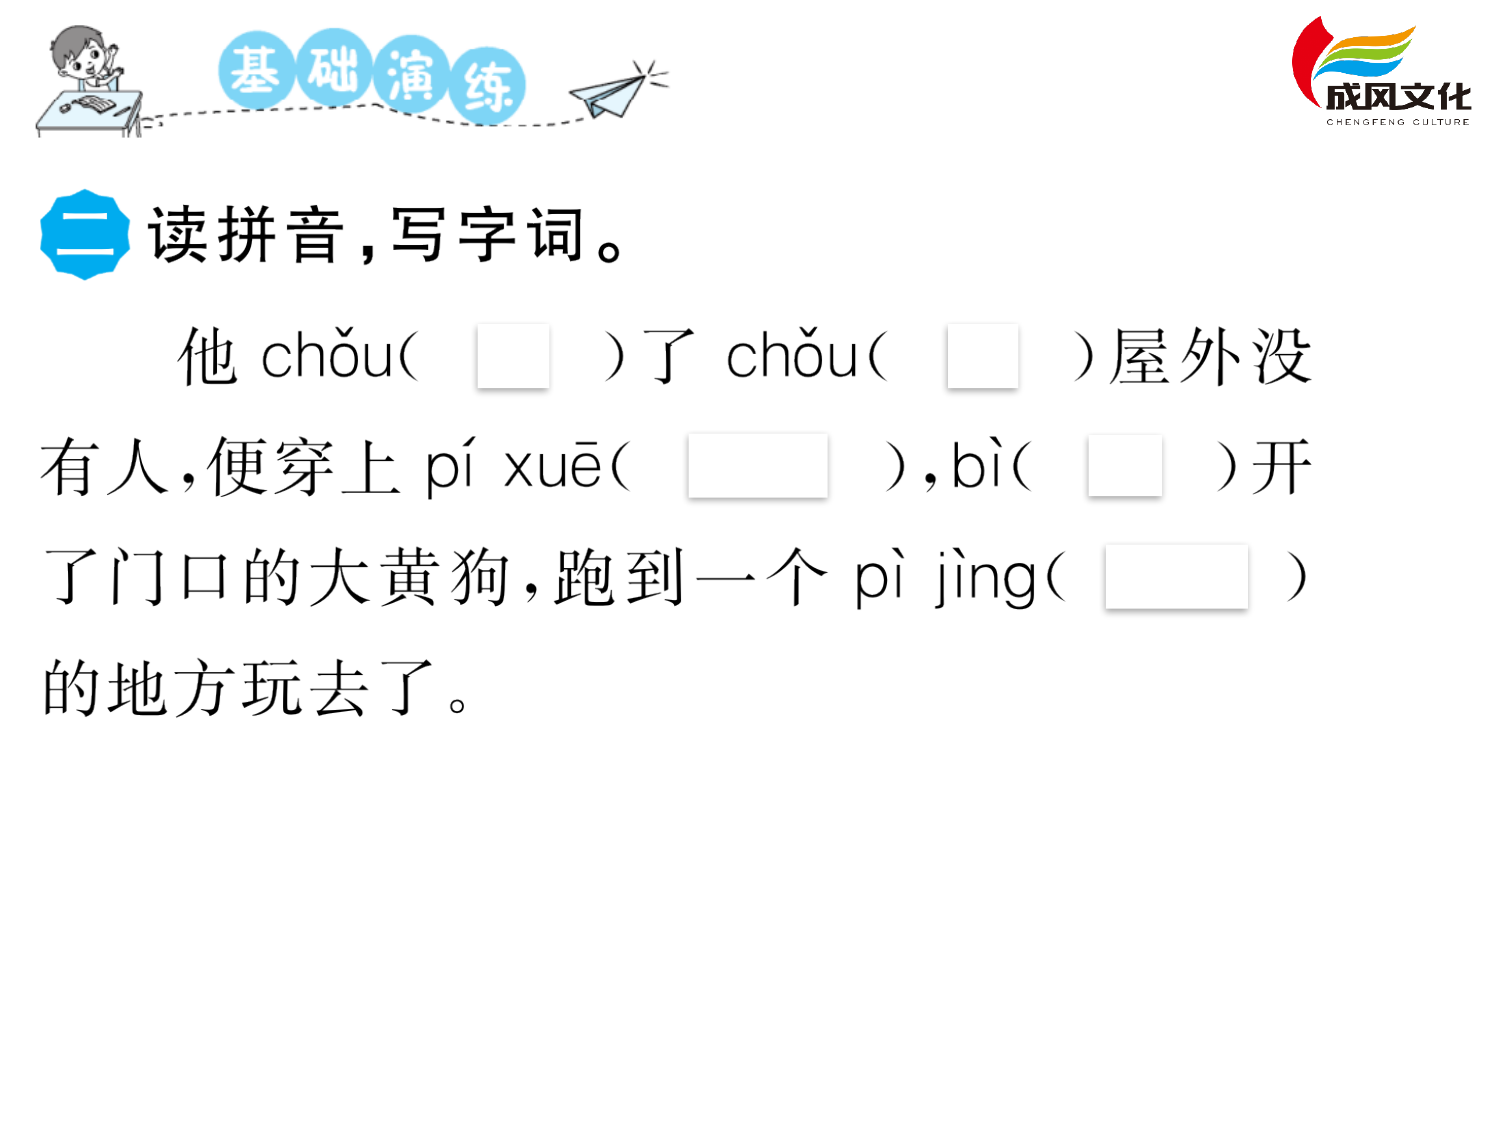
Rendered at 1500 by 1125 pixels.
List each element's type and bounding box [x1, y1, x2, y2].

picture [35, 176, 1453, 746]
picture [1281, 0, 1489, 136]
picture [29, 10, 680, 149]
